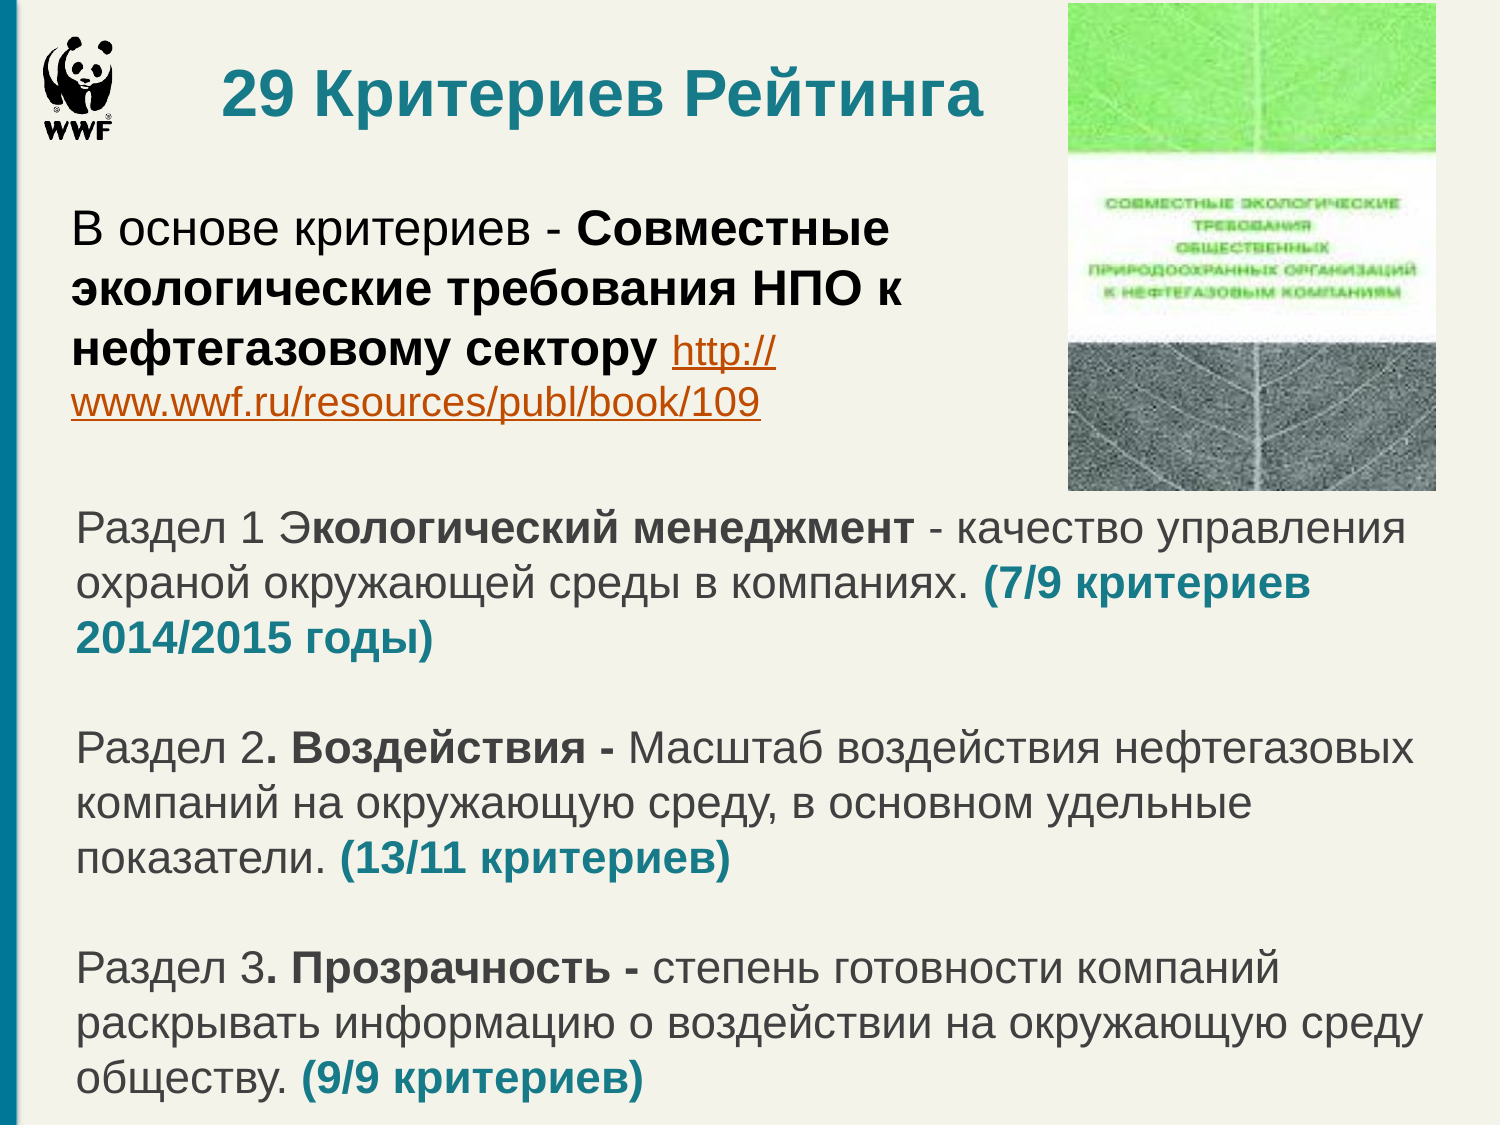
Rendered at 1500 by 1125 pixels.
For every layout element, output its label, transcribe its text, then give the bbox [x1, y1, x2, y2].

text_box 29 Критериев Рейтинга [206, 42, 1063, 138]
text_box Раздел 1 Экологический менеджмент - качество управления охраной окружающей среды в компаниях. (7/9 критериев 2014/2015 годы) Раздел 2. Воздействия - Масштаб воздействия нефтегазовых компаний на окружающую среду, в основном удельные показатели. (13/11 критериев) Раздел 3. Прозрачность - степень готовности компаний раскрывать информацию о воздействии на окружающую среду обществу. (9/9 критериев) [60, 490, 1466, 1125]
picture [32, 18, 120, 156]
text_box [0, 0, 17, 1125]
picture [1068, 3, 1436, 491]
title [123, 14, 1054, 167]
text_box В основе критериев - Совместные экологические требования НПО к нефтегазовому сектору http://www.wwf.ru/resources/publ/book/109 [56, 187, 1007, 493]
